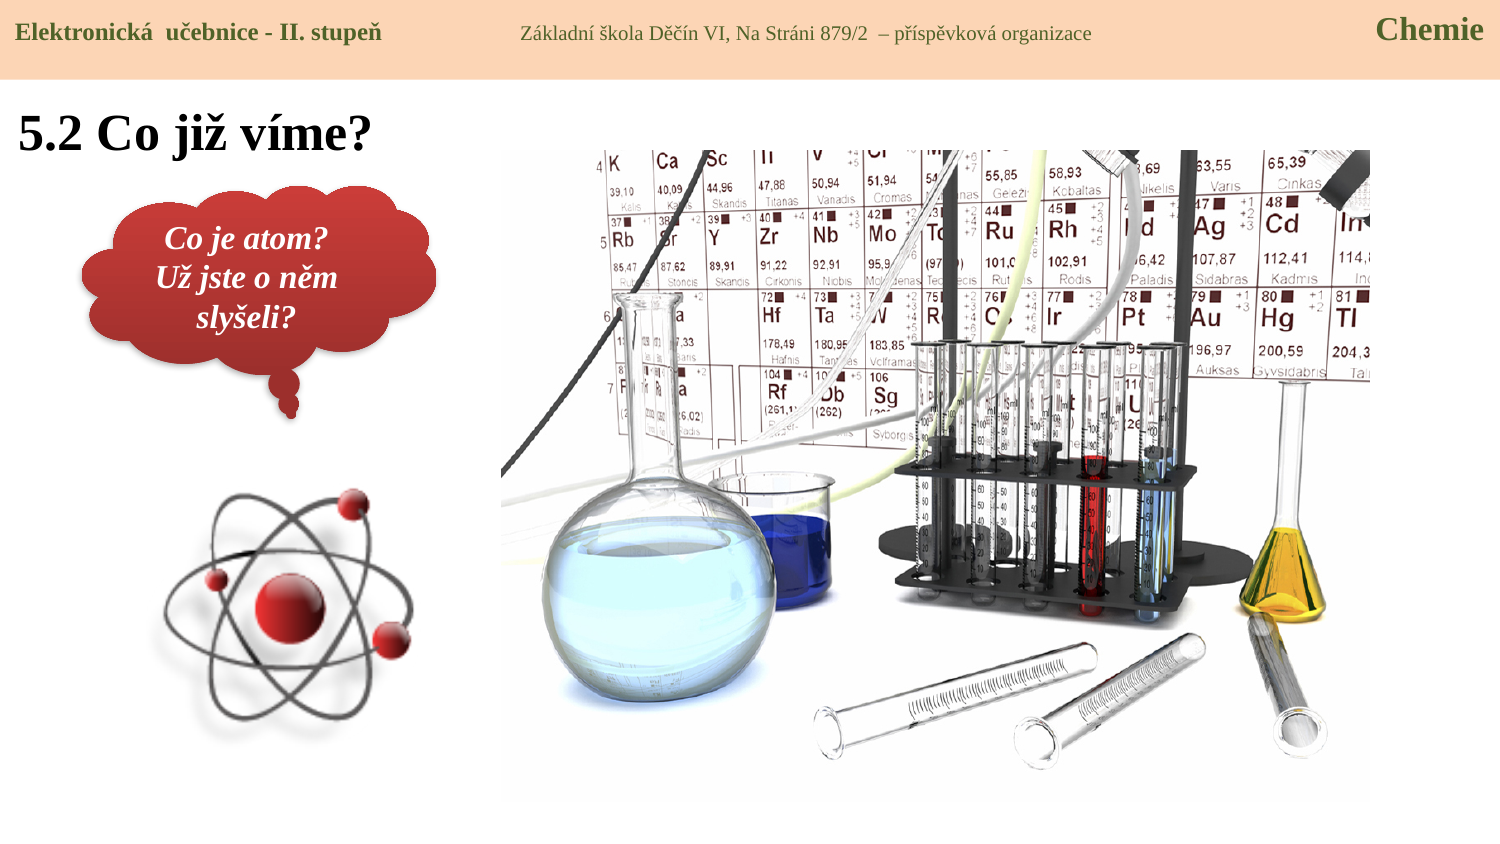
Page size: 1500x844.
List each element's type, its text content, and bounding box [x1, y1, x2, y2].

picture [133, 445, 465, 776]
text_box Co je atom? Už jste o něm slyšeli? [81, 186, 437, 420]
text_box Elektronická učebnice - II. stupeň Základní škola Děčín VI, Na Stráni 879/2 – příspěvková organizace Chemie [0, 0, 1500, 80]
title 5.2 Co již víme? [3, 80, 737, 179]
picture [501, 149, 1370, 803]
